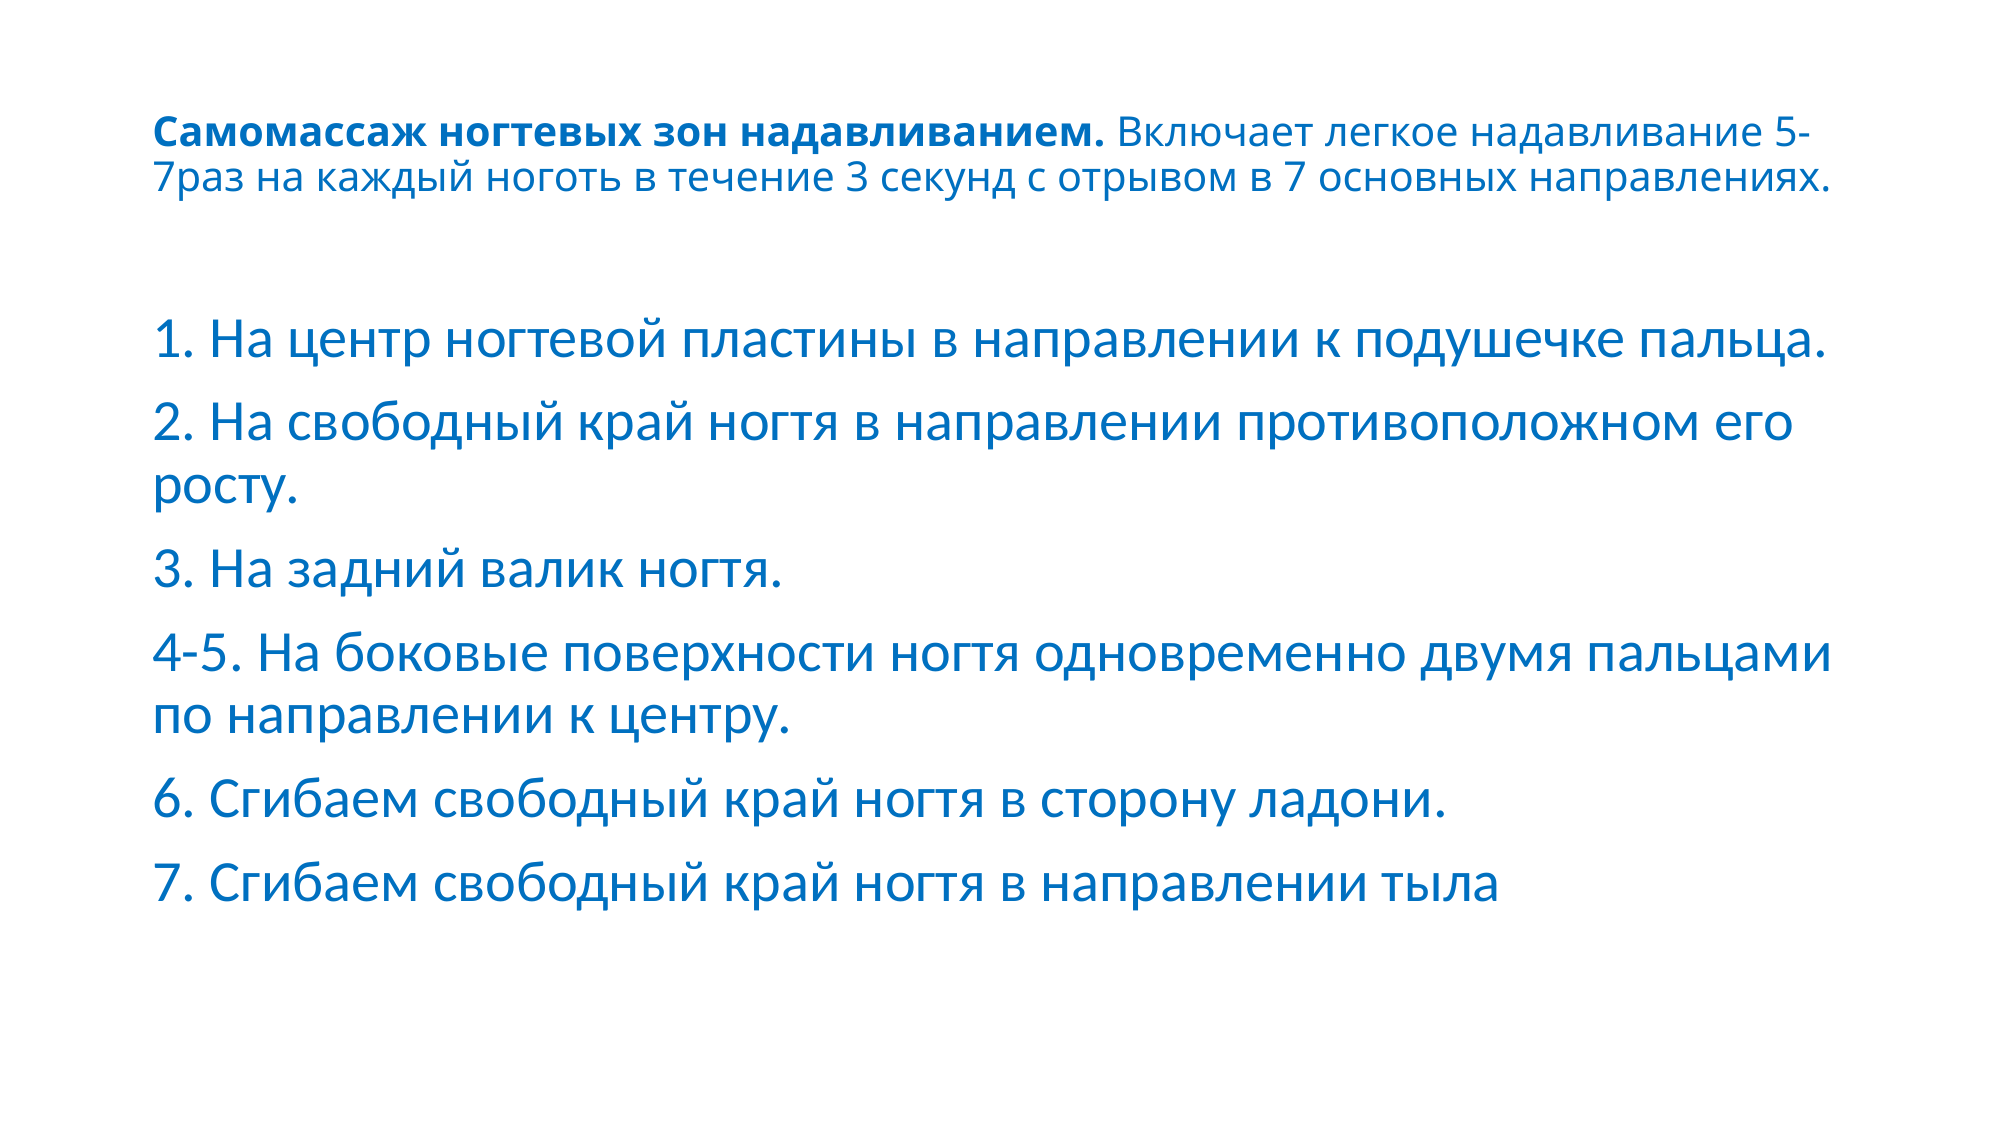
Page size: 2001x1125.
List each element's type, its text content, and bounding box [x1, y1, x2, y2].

list 1. На центр ногтевой пластины в направлении к подушечке пальца. 2. На свободный край ногтя в направлении противоположном его росту. 3. На задний валик ногтя. 4-5. На боковые поверхности ногтя одновременно двумя пальцами по направлении к центру. 6. Сгибаем свободный край ногтя в сторону ладони. 7. Сгибаем свободный край ногтя в направлении тыла [137, 299, 1863, 1014]
title Самомассаж ногтевых зон надавливанием. Включает легкое надавливание 5-7раз на каждый ноготь в течение 3 секунд с отрывом в 7 основных направлениях. [137, 82, 1863, 299]
